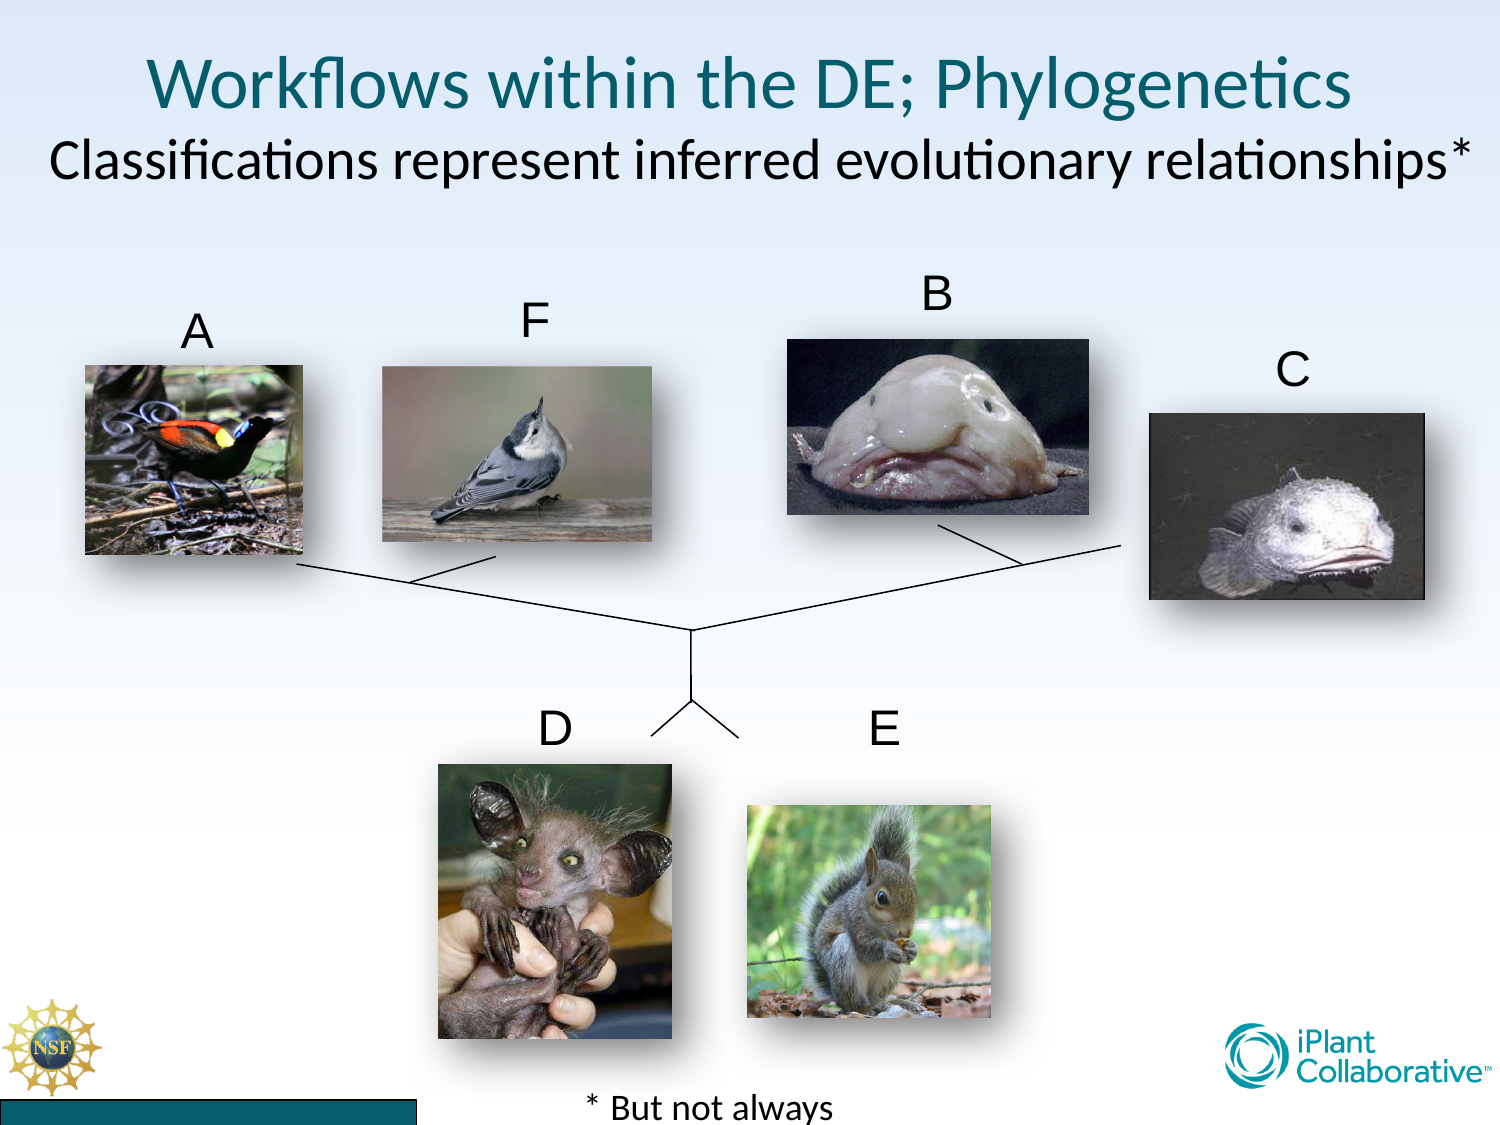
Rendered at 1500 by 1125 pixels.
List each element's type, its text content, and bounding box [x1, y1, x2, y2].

text_box [0, 1100, 417, 1125]
picture [1149, 413, 1425, 600]
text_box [747, 748, 991, 1018]
text_box F [504, 279, 559, 318]
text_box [296, 524, 1122, 739]
text_box A [165, 291, 222, 363]
picture [1221, 1020, 1494, 1091]
picture [0, 995, 106, 1100]
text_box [437, 748, 672, 1039]
text_box Workflows within the DE; Phylogenetics [0, 26, 1500, 213]
picture [85, 365, 303, 555]
text_box * But not always [568, 1075, 899, 1125]
text_box B [905, 253, 962, 328]
picture [786, 338, 1089, 516]
picture [383, 319, 652, 524]
text_box C [1260, 328, 1319, 396]
text_box Classifications represent inferred evolutionary relationships* [34, 114, 1493, 199]
